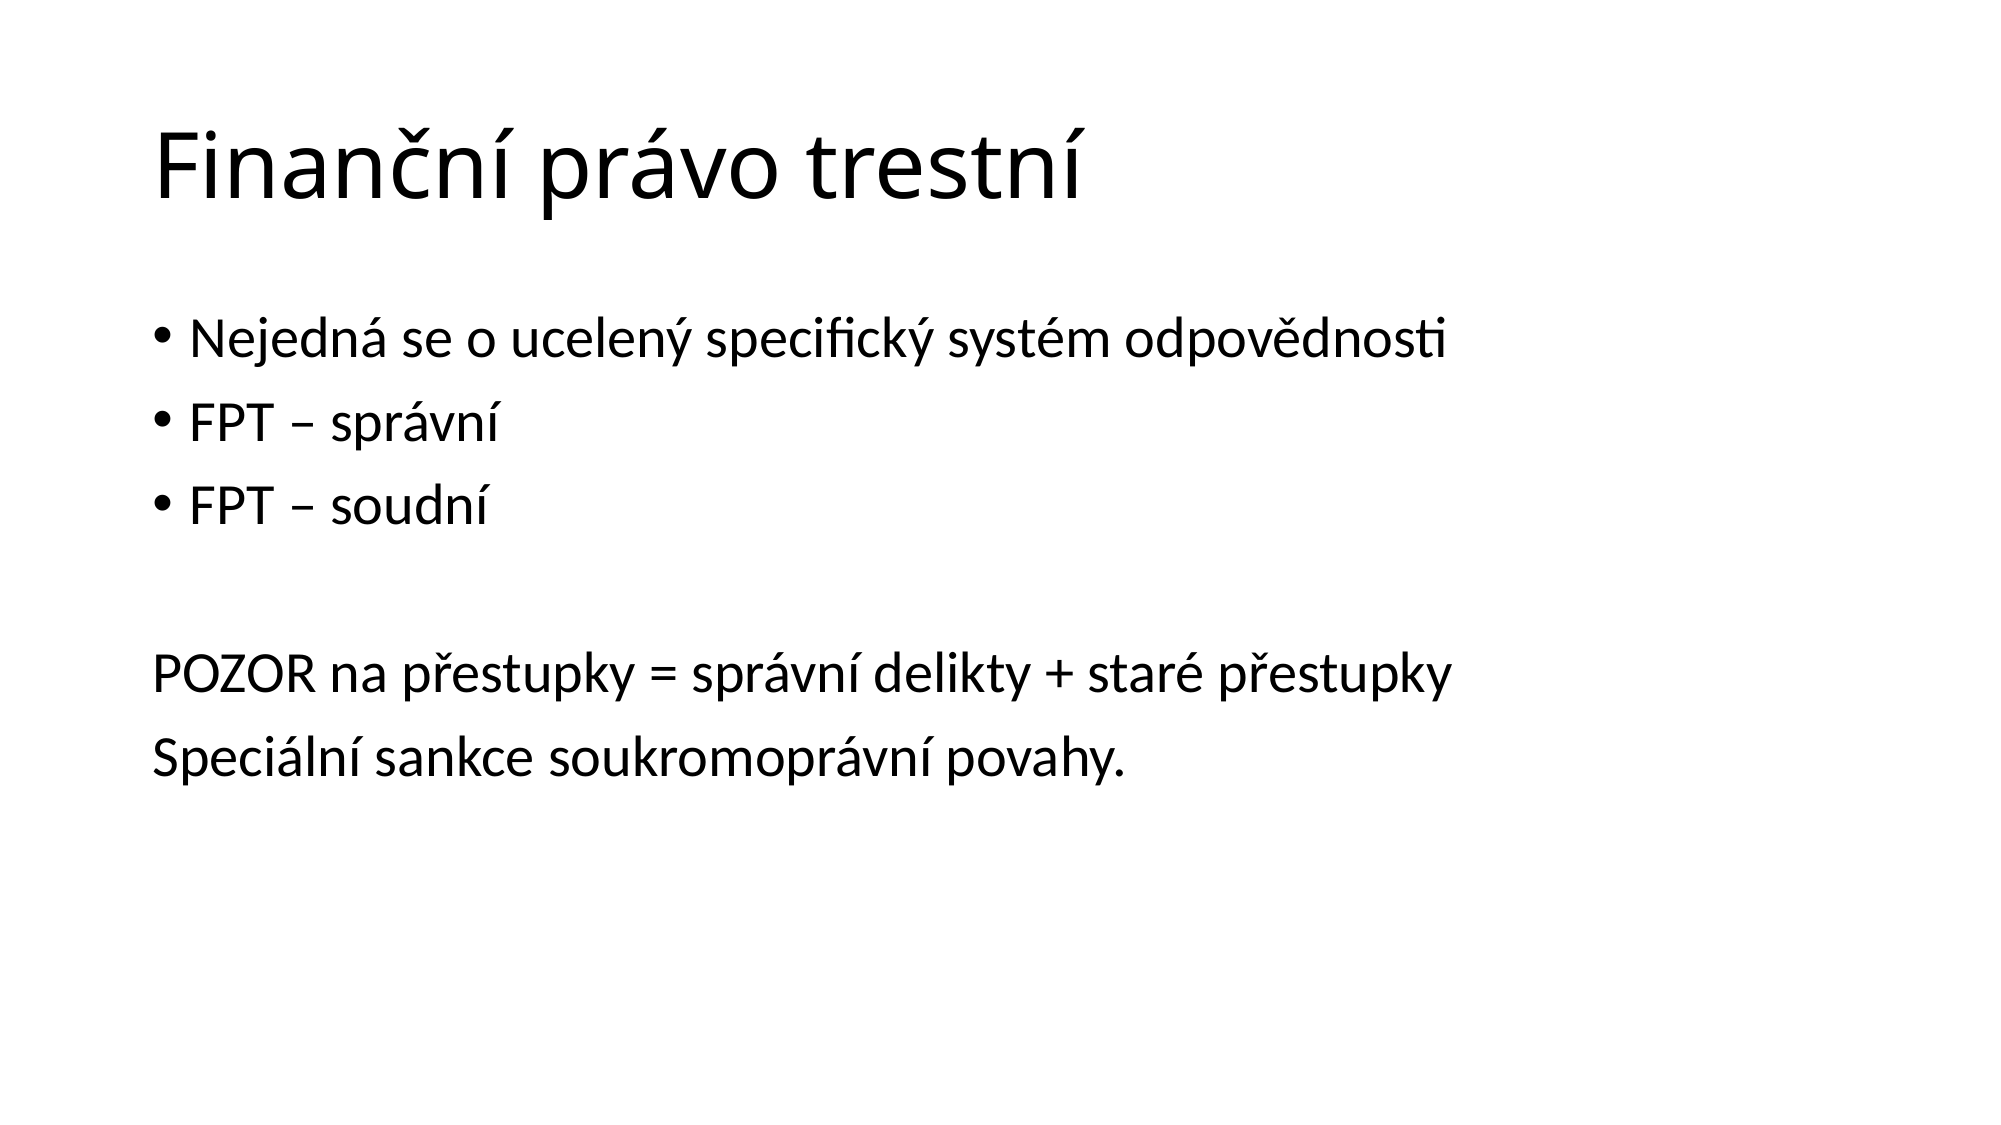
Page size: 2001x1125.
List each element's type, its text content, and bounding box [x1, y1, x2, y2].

title Finanční právo trestní [137, 59, 1863, 278]
list Nejedná se o ucelený specifický systém odpovědnosti FPT – správní FPT – soudní POZOR na přestupky = správní delikty + staré přestupky Speciální sankce soukromoprávní povahy. [137, 299, 1863, 1014]
